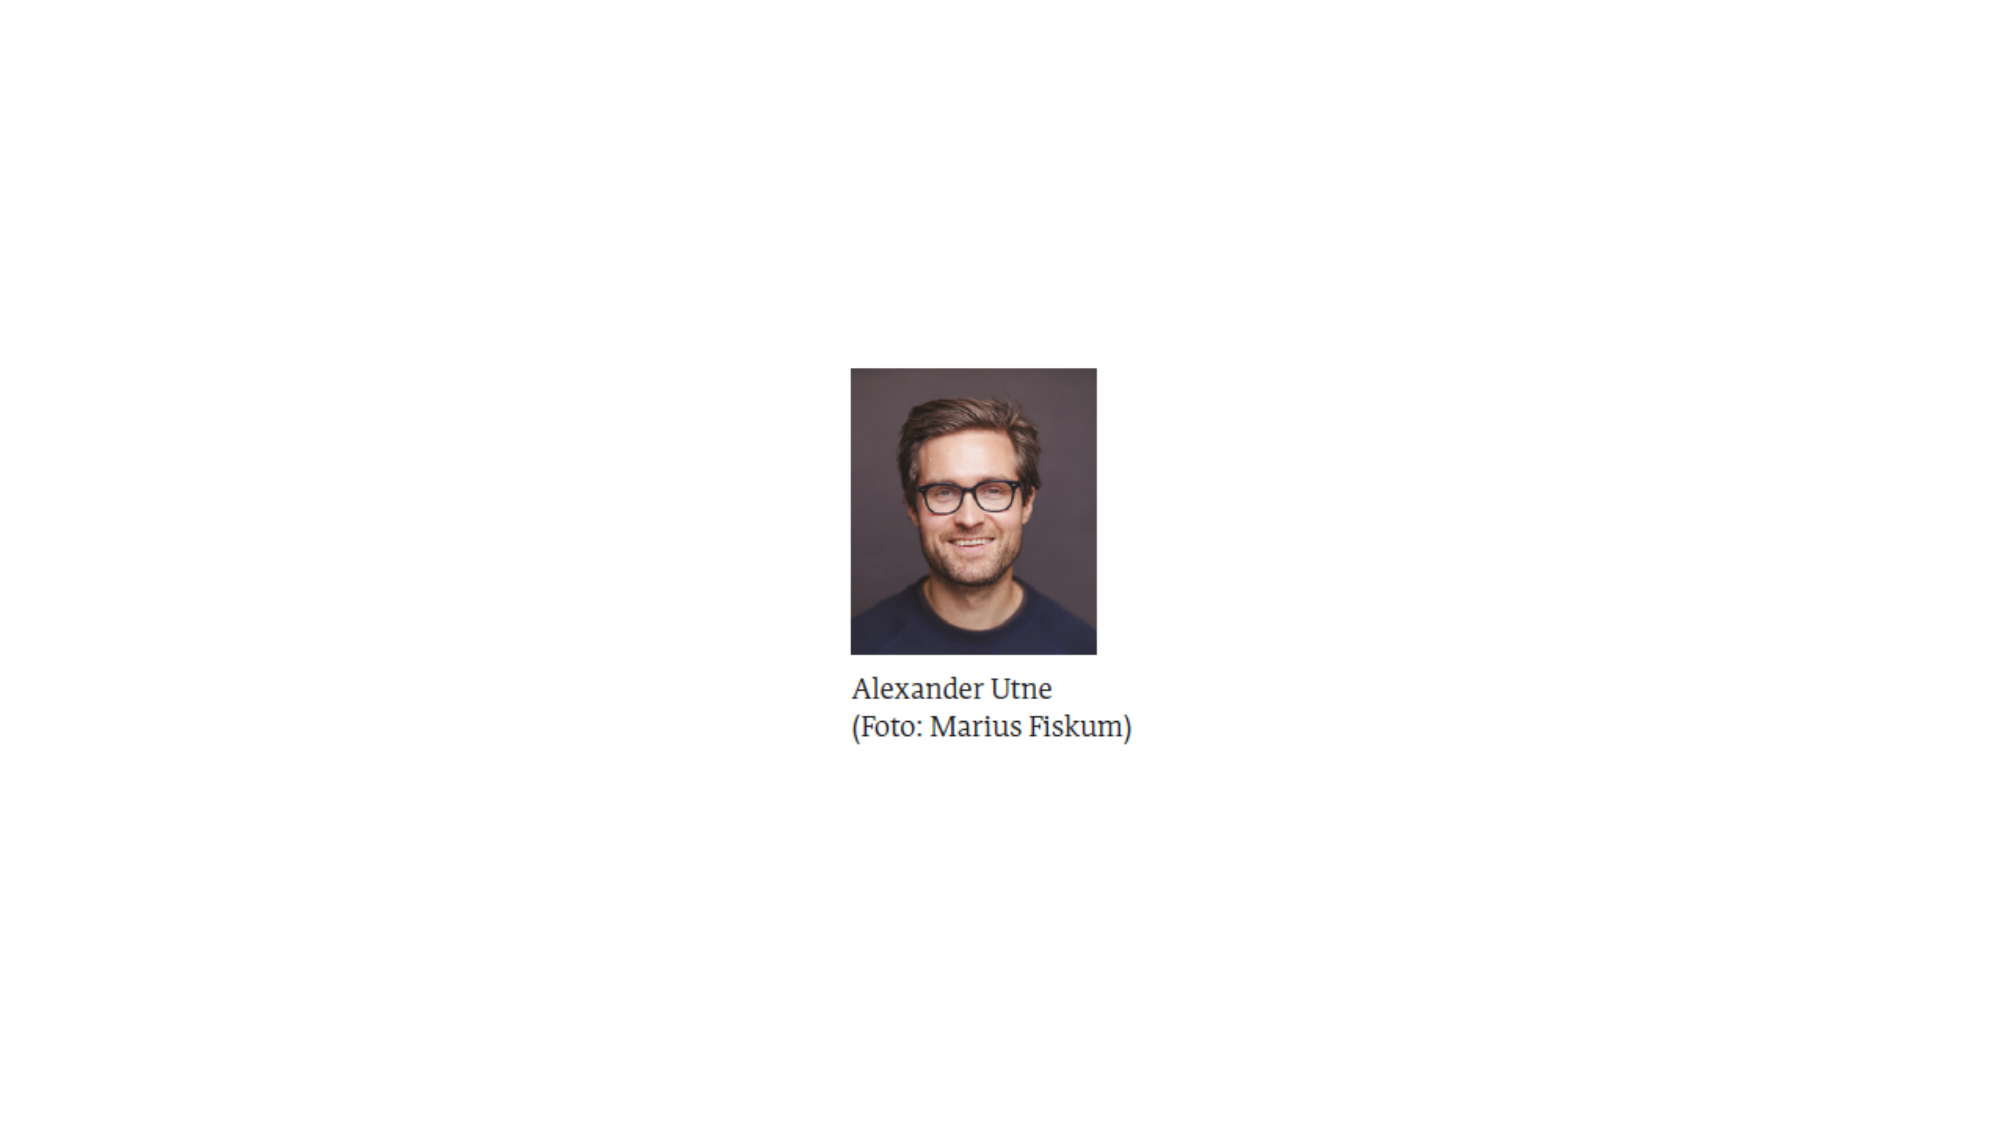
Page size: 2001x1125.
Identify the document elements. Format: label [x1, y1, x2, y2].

picture [836, 356, 1163, 769]
